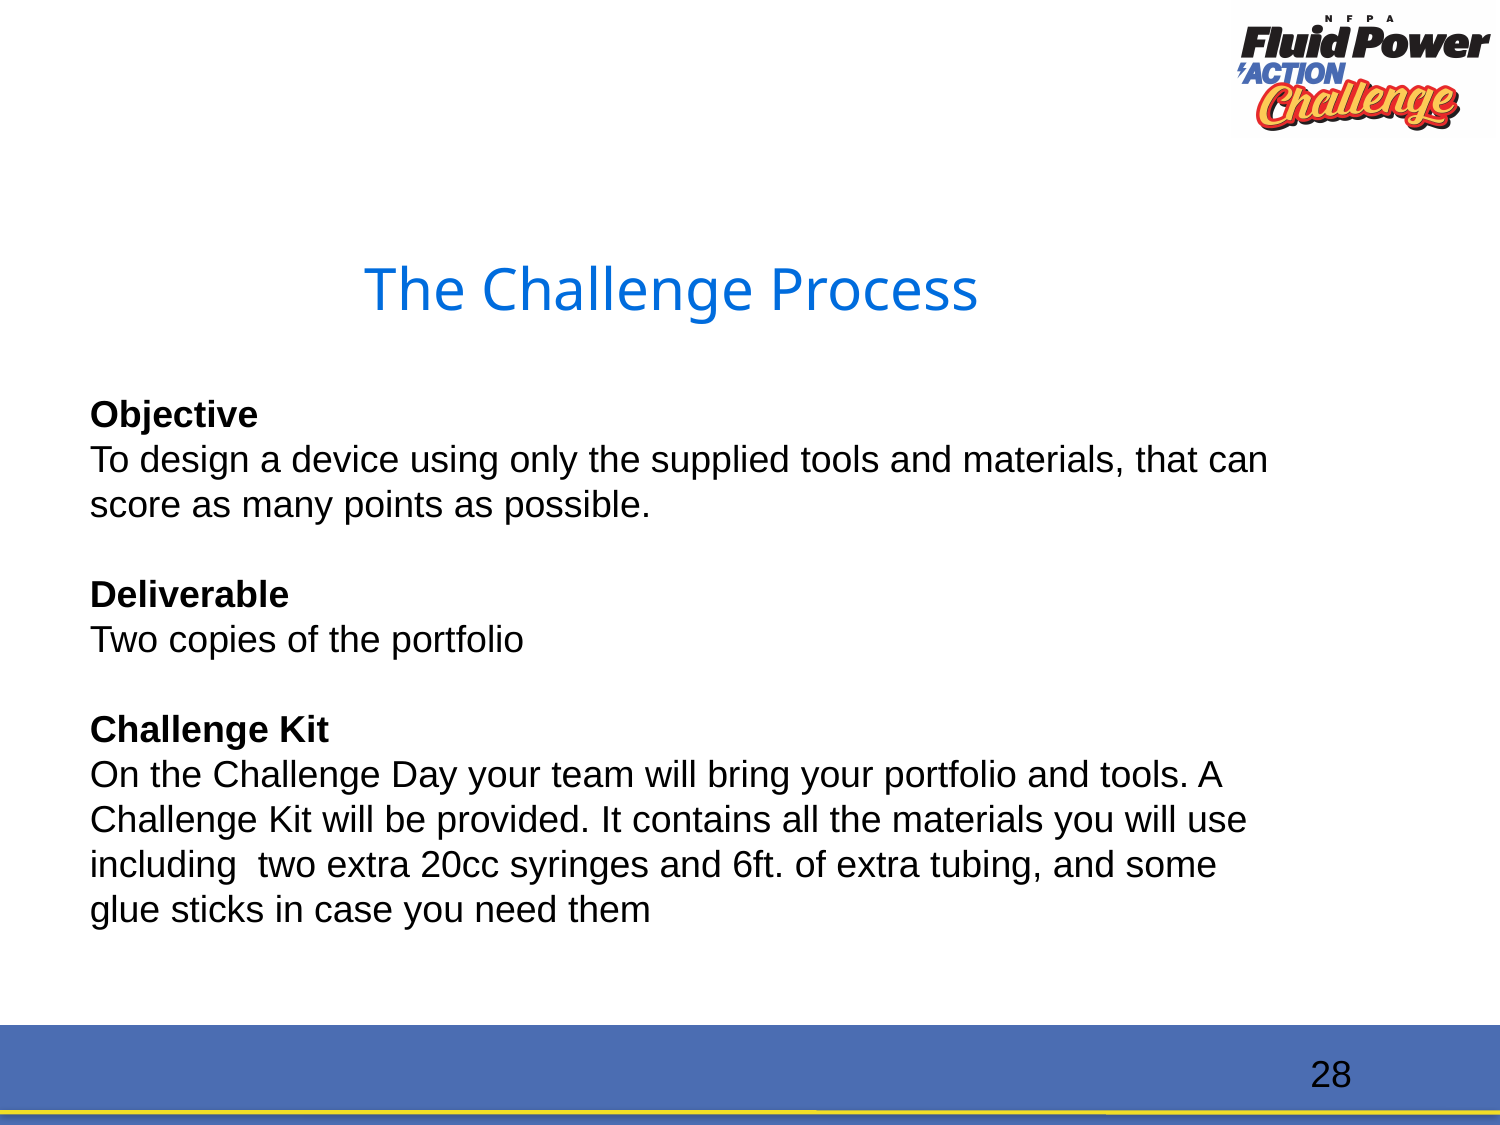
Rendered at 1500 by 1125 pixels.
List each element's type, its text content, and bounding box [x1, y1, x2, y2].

picture [1231, 0, 1496, 138]
text_box Objective To design a device using only the supplied tools and materials, that can score as many points as possible. Deliverable Two copies of the portfolio Challenge Kit On the Challenge Day your team will bring your portfolio and tools. A Challenge Kit will be provided. It contains all the materials you will use including two extra 20cc syringes and 6ft. of extra tubing, and some glue sticks in case you need them [75, 337, 1300, 983]
text_box The Challenge Process [349, 245, 1025, 337]
text_box 28 [1162, 1042, 1500, 1103]
